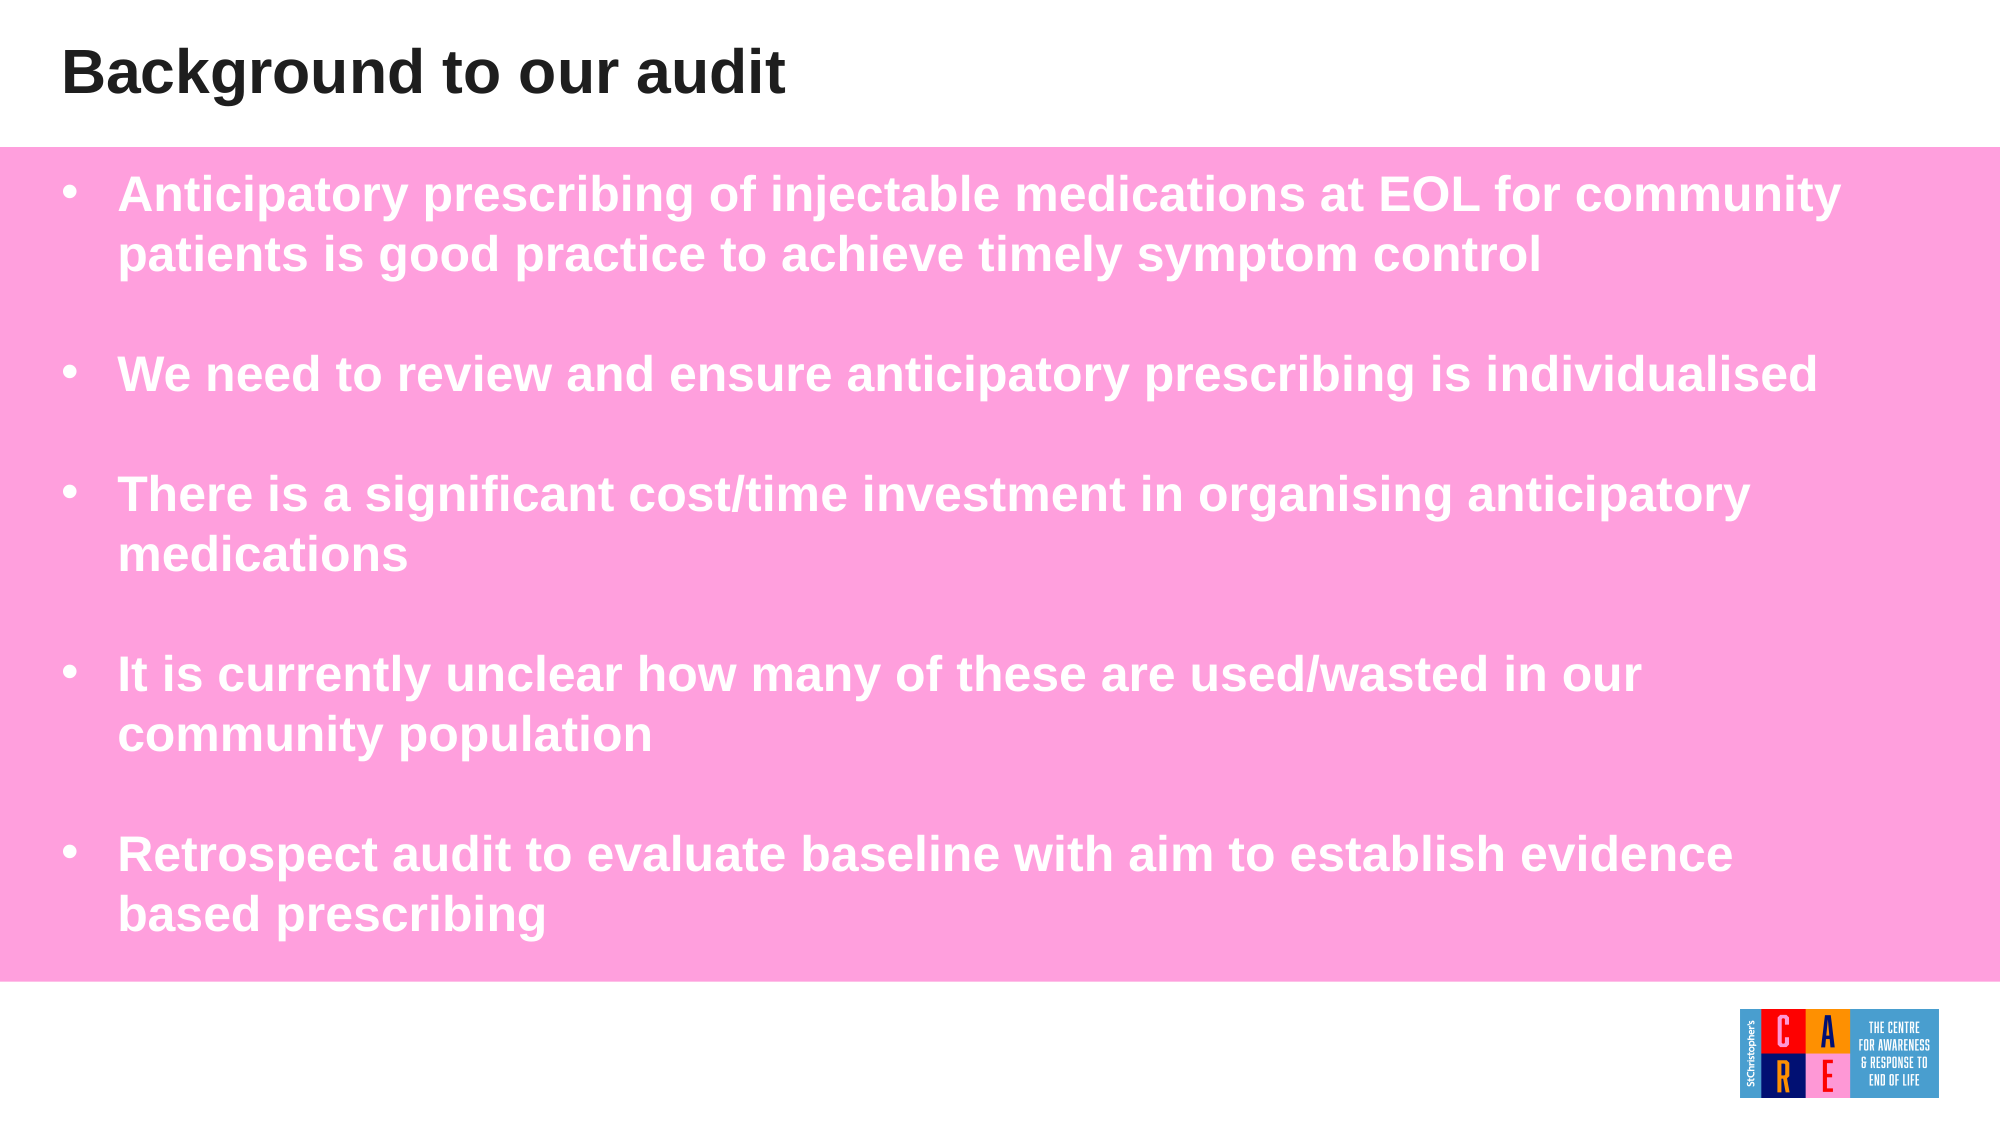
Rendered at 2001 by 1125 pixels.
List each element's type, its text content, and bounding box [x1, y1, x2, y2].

picture [1740, 1009, 1939, 1098]
list Anticipatory prescribing of injectable medications at EOL for community patients is good practice to achieve timely symptom control We need to review and ensure anticipatory prescribing is individualised There is a significant cost/time investment in organising anticipatory medications It is currently unclear how many of these are used/wasted in our community population Retrospect audit to evaluate baseline with aim to establish evidence based prescribing [60, 202, 1891, 981]
list Background to our audit [60, 0, 1940, 148]
